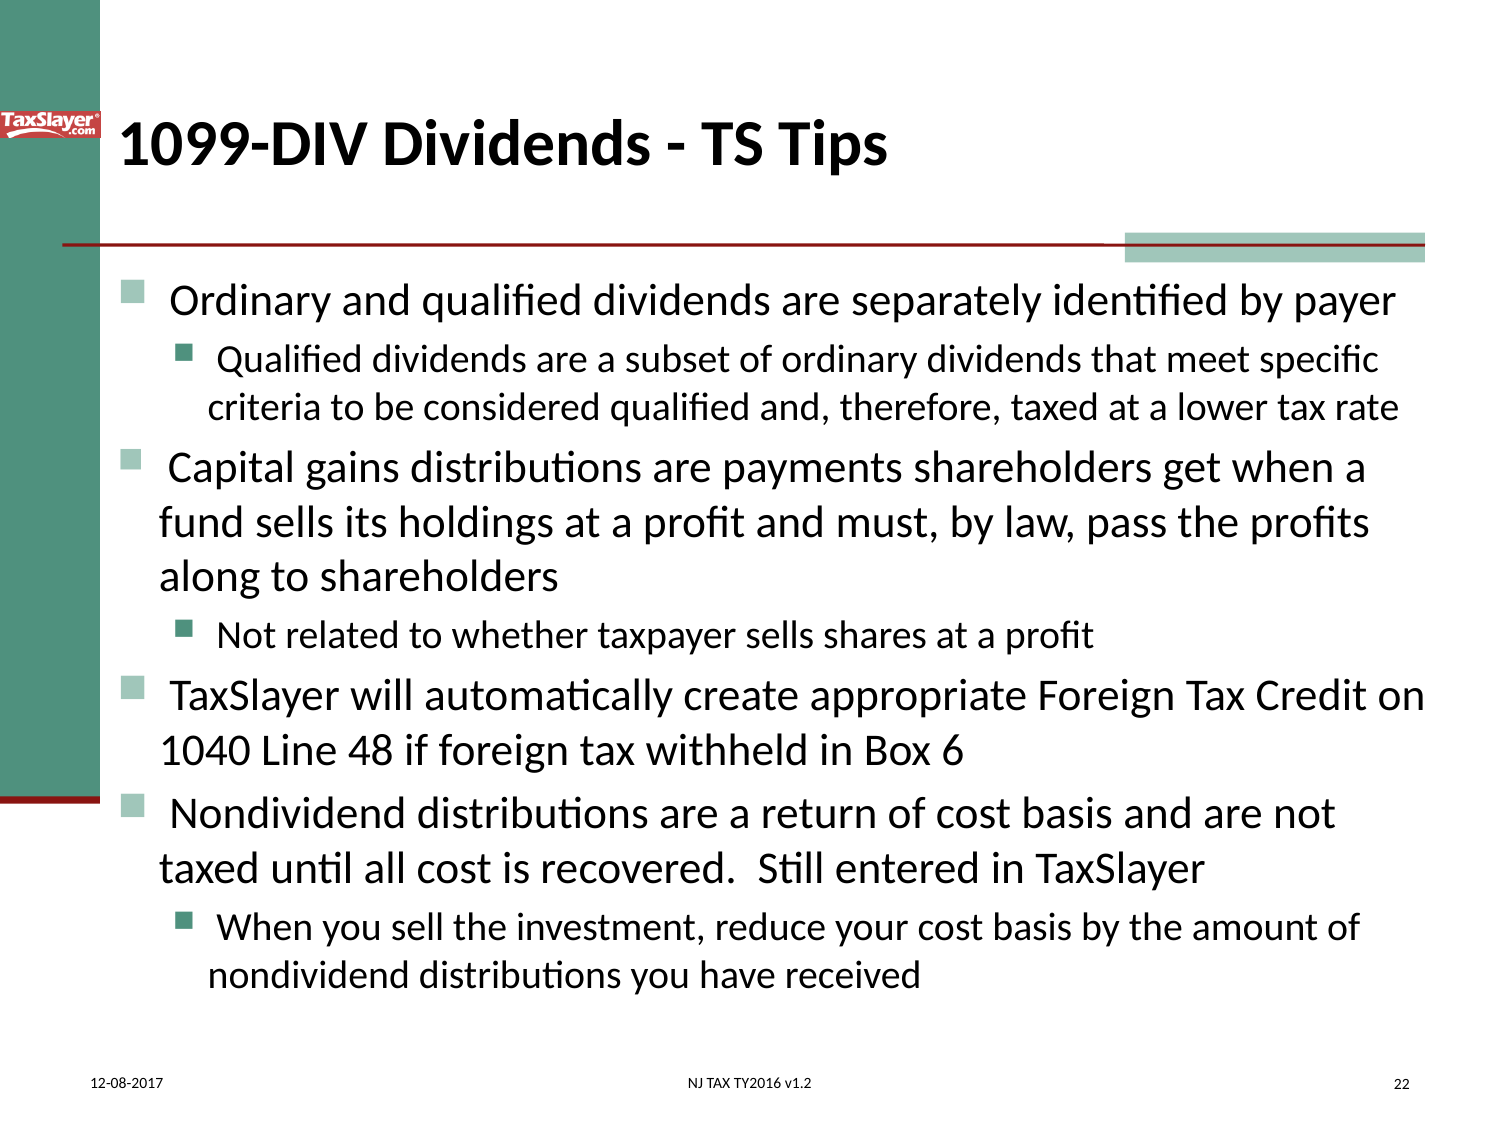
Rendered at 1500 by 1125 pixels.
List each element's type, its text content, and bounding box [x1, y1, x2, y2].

title 1099-DIV Dividends - TS Tips [102, 45, 1425, 234]
slide_number 22 [1112, 1049, 1426, 1101]
footer NJ TAX TY2016 v1.2 [496, 1050, 1004, 1100]
picture [0, 110, 101, 139]
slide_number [74, 1049, 401, 1100]
list Ordinary and qualified dividends are separately identified by payer Qualified dividends are a subset of ordinary dividends that meet specific criteria to be considered qualified and, therefore, taxed at a lower tax rate Capital gains distributions are payments shareholders get when a fund sells its holdings at a profit and must, by law, pass the profits along to shareholders Not related to whether taxpayer sells shares at a profit TaxSlayer will automatically create appropriate Foreign Tax Credit on 1040 Line 48 if foreign tax withheld in Box 6 Nondividend distributions are a return of cost basis and are not taxed until all cost is recovered. Still entered in TaxSlayer When you sell the investment, reduce your cost basis by the amount of nondividend distributions you have received [102, 262, 1448, 1038]
